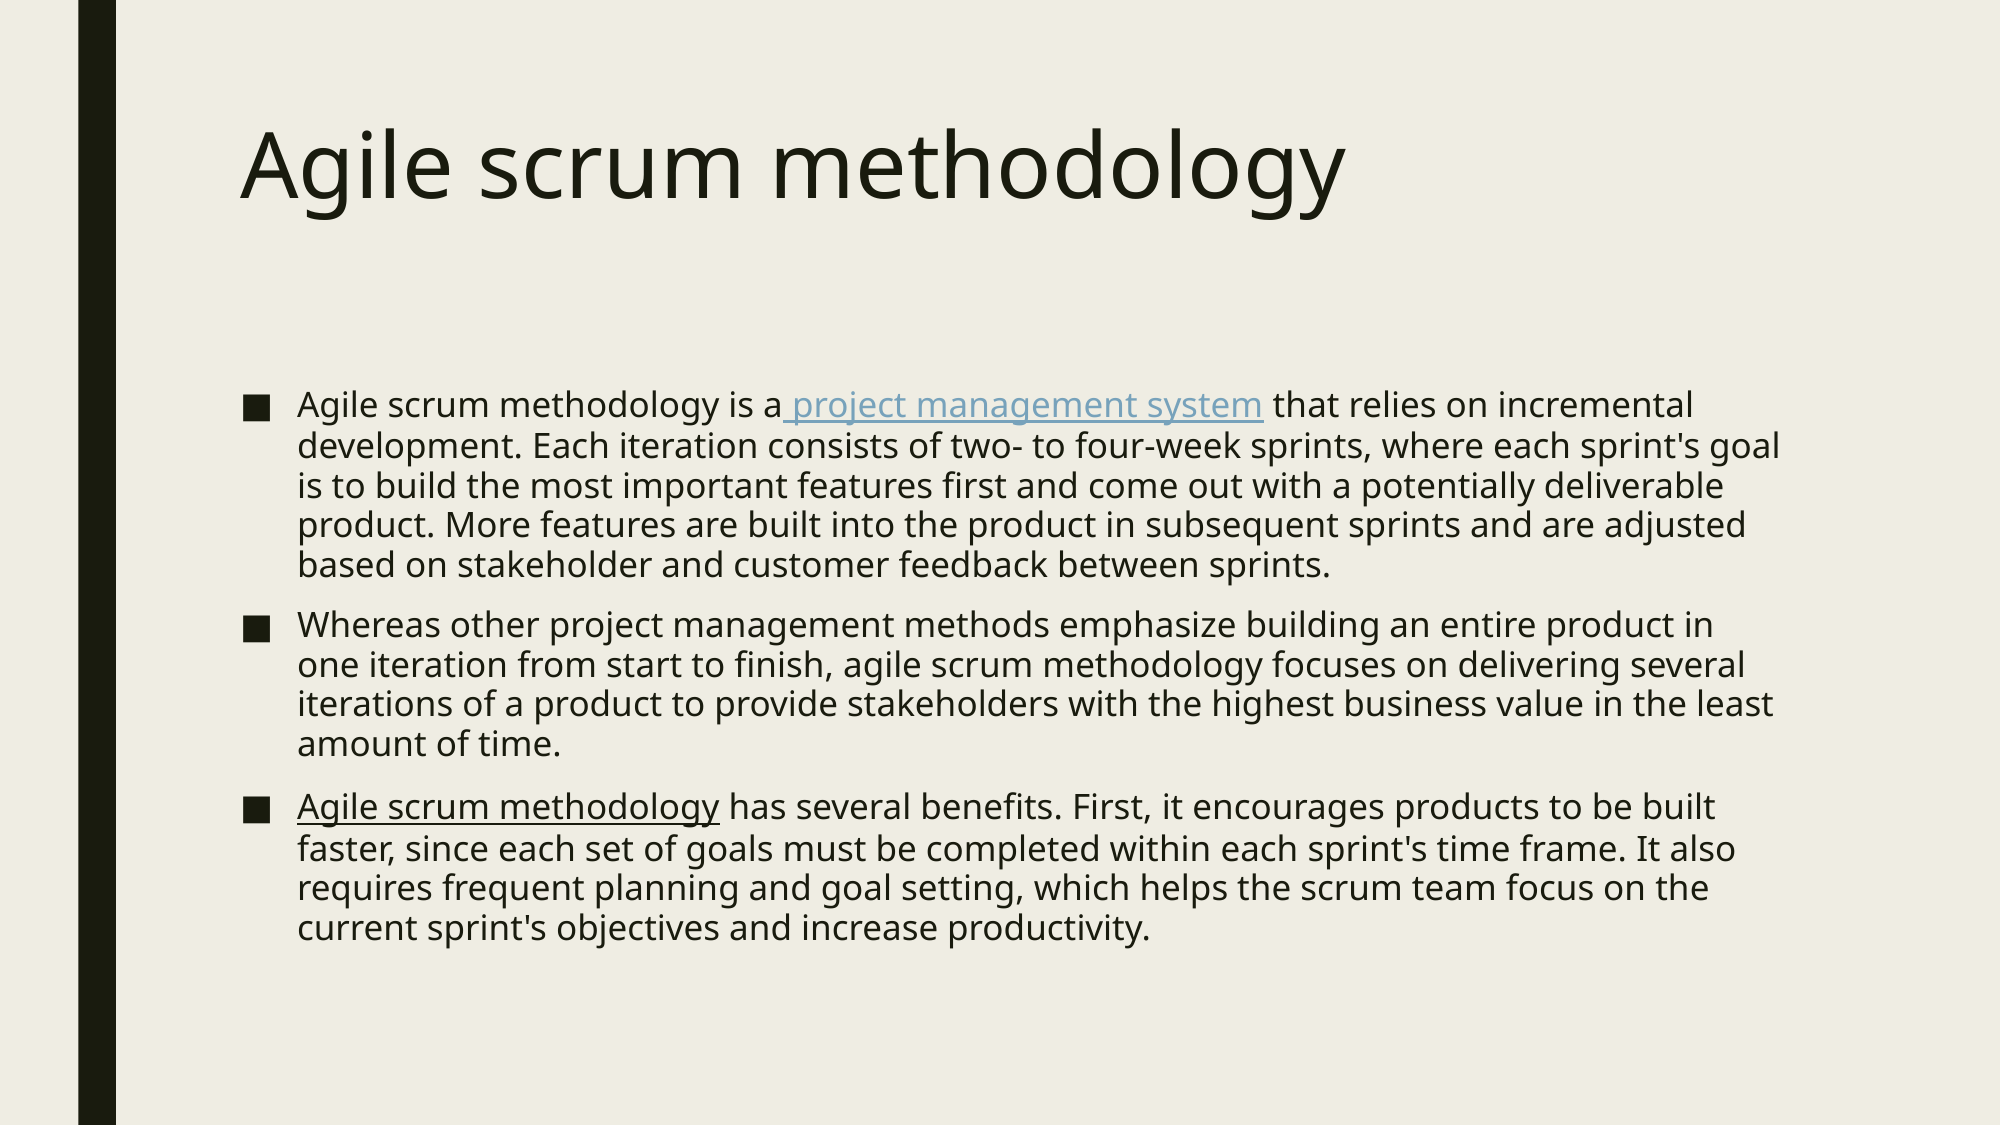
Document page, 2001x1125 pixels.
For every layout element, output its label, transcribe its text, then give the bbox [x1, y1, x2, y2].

list Agile scrum methodology is a project management system that relies on incremental development. Each iteration consists of two- to four-week sprints, where each sprint's goal is to build the most important features first and come out with a potentially deliverable product. More features are built into the product in subsequent sprints and are adjusted based on stakeholder and customer feedback between sprints. Whereas other project management methods emphasize building an entire product in one iteration from start to finish, agile scrum methodology focuses on delivering several iterations of a product to provide stakeholders with the highest business value in the least amount of time. Agile scrum methodology has several benefits. First, it encourages products to be built faster, since each set of goals must be completed within each sprint's time frame. It also requires frequent planning and goal setting, which helps the scrum team focus on the current sprint's objectives and increase productivity. [225, 375, 1800, 963]
title Agile scrum methodology [225, 112, 1800, 357]
